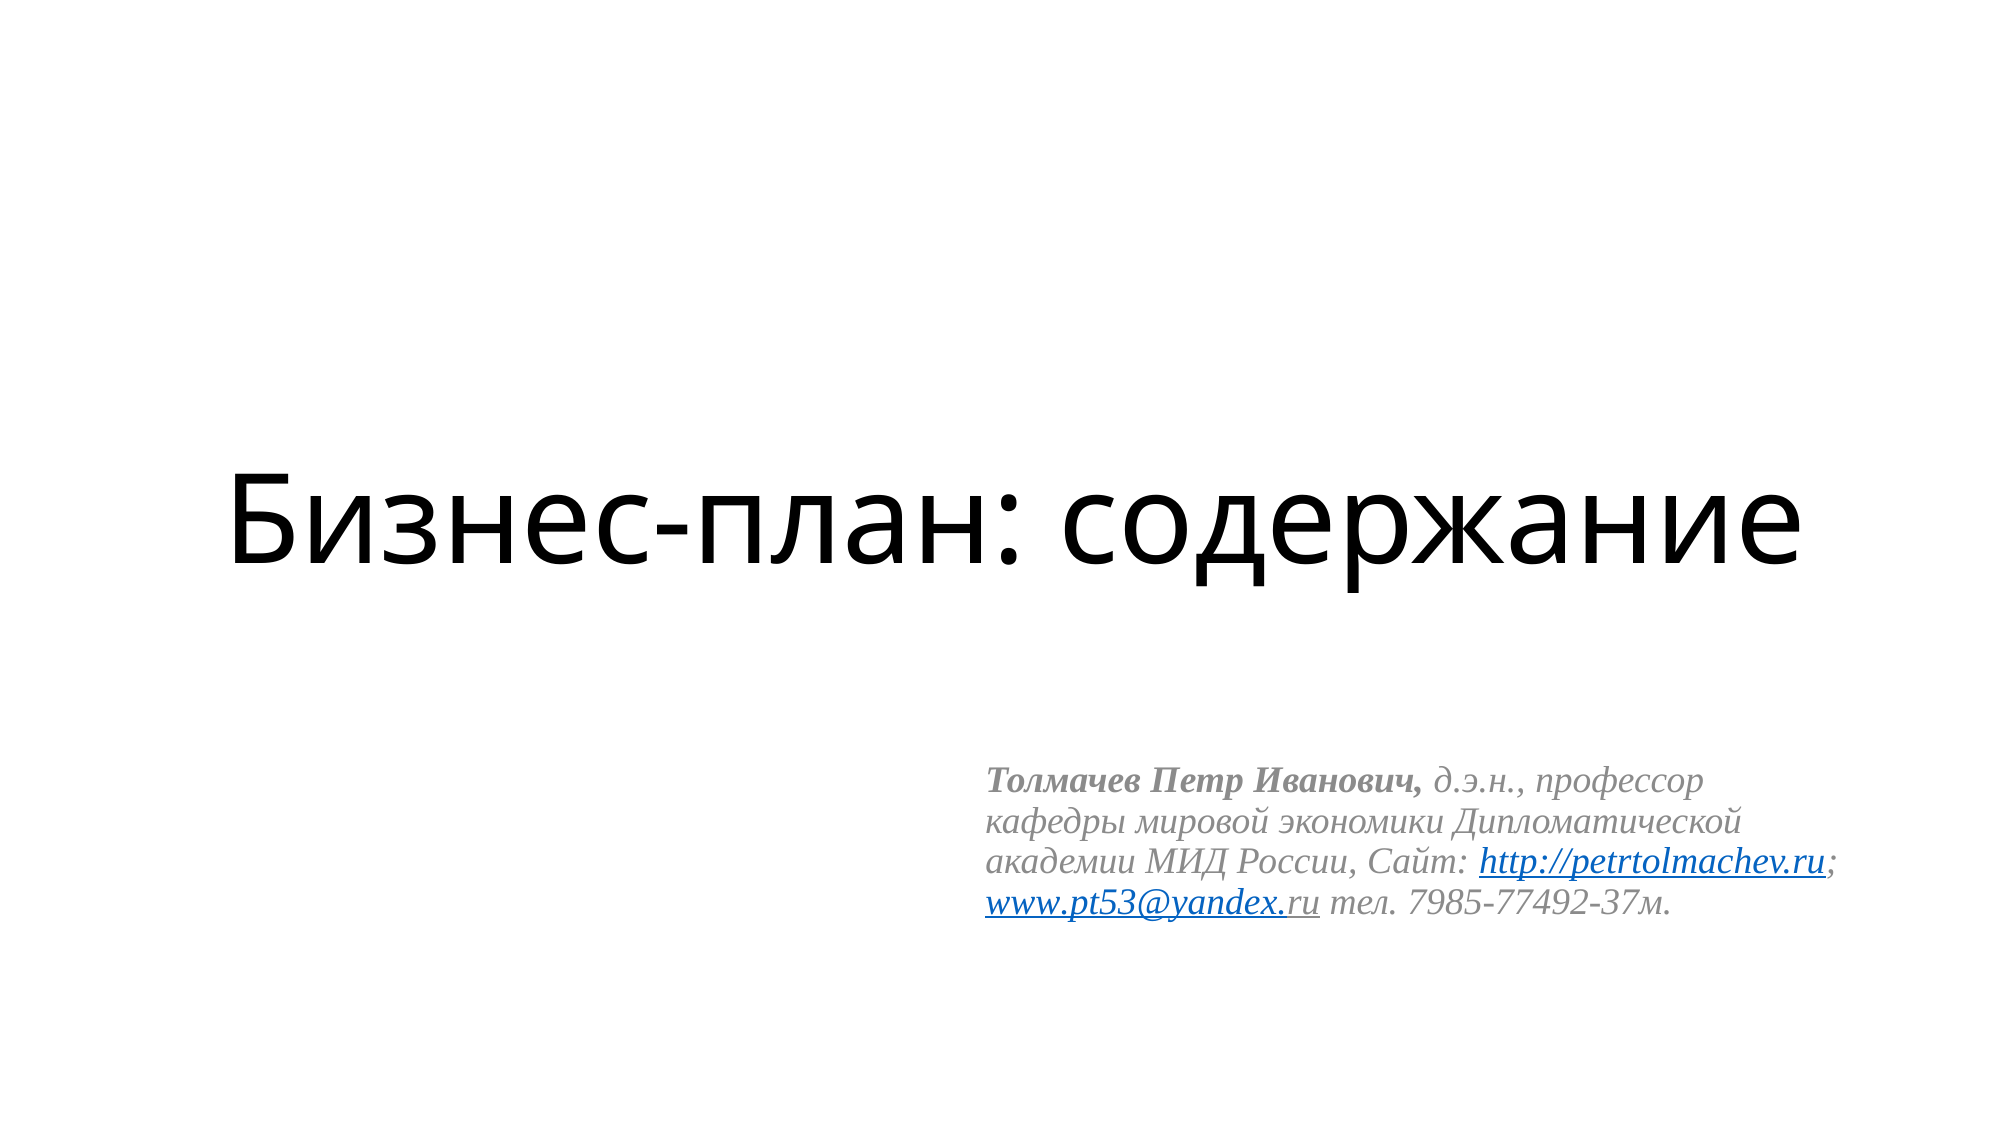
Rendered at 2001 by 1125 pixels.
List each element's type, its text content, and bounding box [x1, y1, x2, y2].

list Толмачев Петр Иванович, д.э.н., профессор кафедры мировой экономики Дипломатической академии МИД России, Сайт: http://petrtolmachev.ru; www.pt53@yandex.ru тел. 7985-77492-37м. [970, 752, 1862, 999]
title Бизнес-план: содержание [136, 280, 1862, 749]
